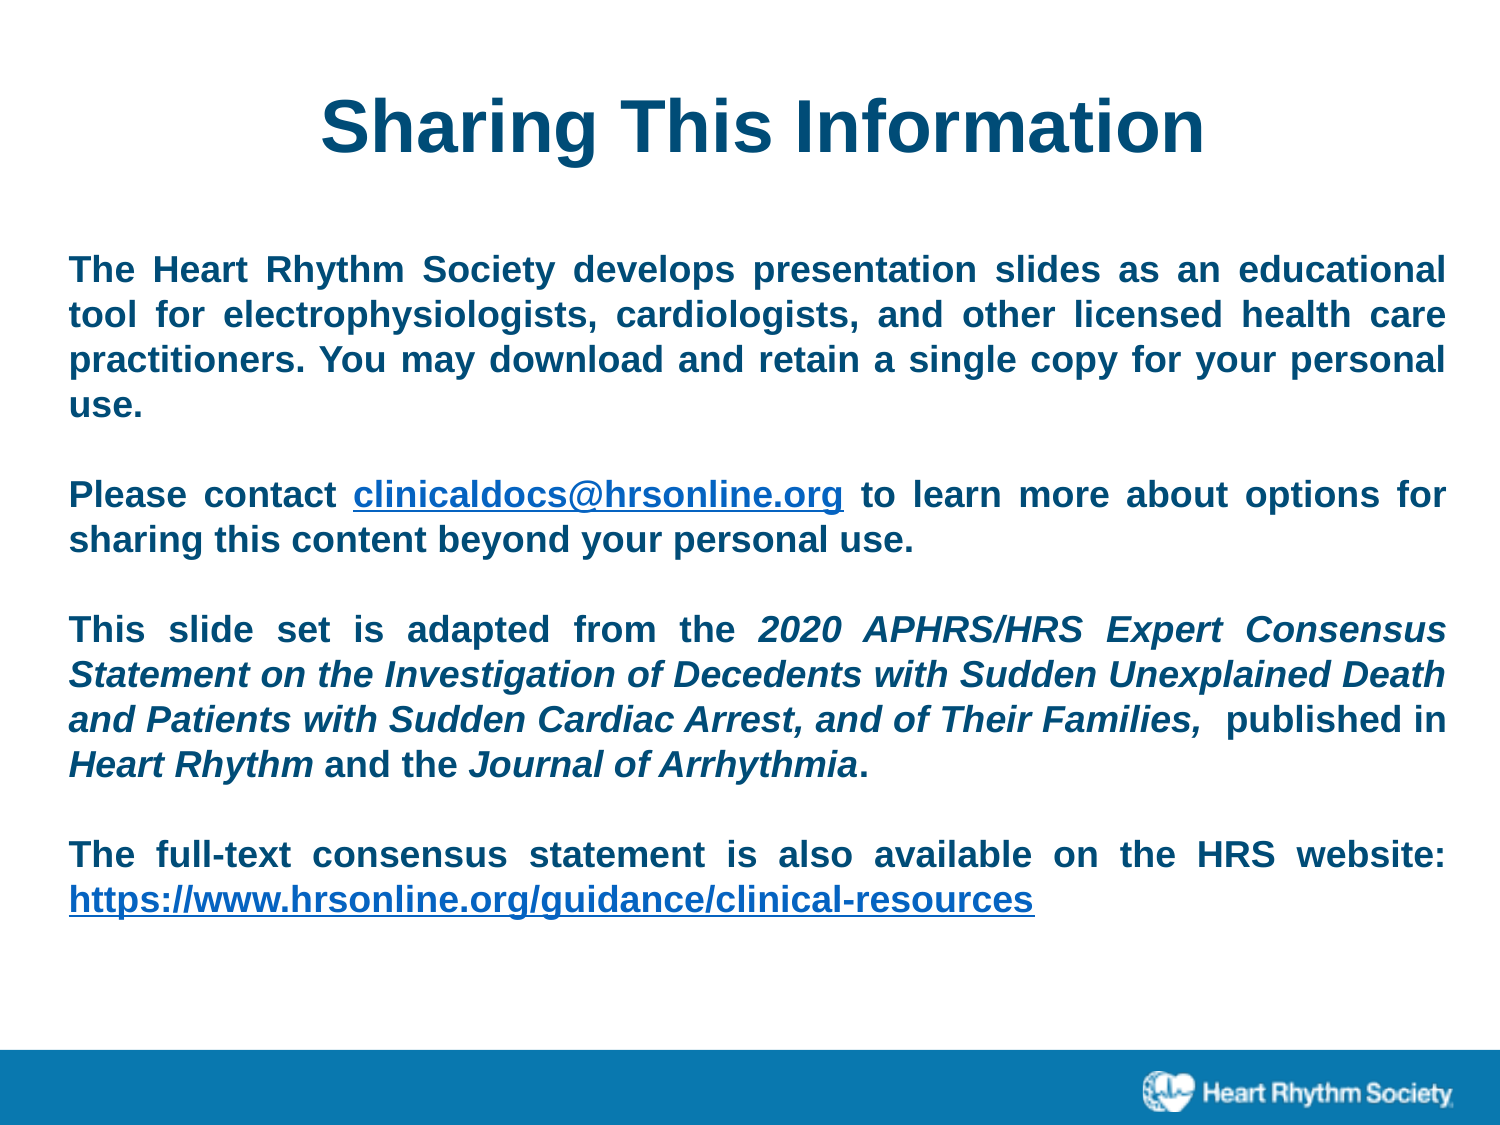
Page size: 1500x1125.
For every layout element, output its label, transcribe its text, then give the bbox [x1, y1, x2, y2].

list Sharing This Information [75, 70, 1454, 177]
list The Heart Rhythm Society develops presentation slides as an educational tool for electrophysiologists, cardiologists, and other licensed health care practitioners. You may download and retain a single copy for your personal use. Please contact clinicaldocs@hrsonline.org to learn more about options for sharing this content beyond your personal use. This slide set is adapted from the 2020 APHRS/HRS Expert Consensus Statement on the Investigation of Decedents with Sudden Unexplained Death and Patients with Sudden Cardiac Arrest, and of Their Families, published in Heart Rhythm and the Journal of Arrhythmia. The full-text consensus statement is also available on the HRS website: https://www.hrsonline.org/guidance/clinical-resources [53, 237, 1463, 980]
